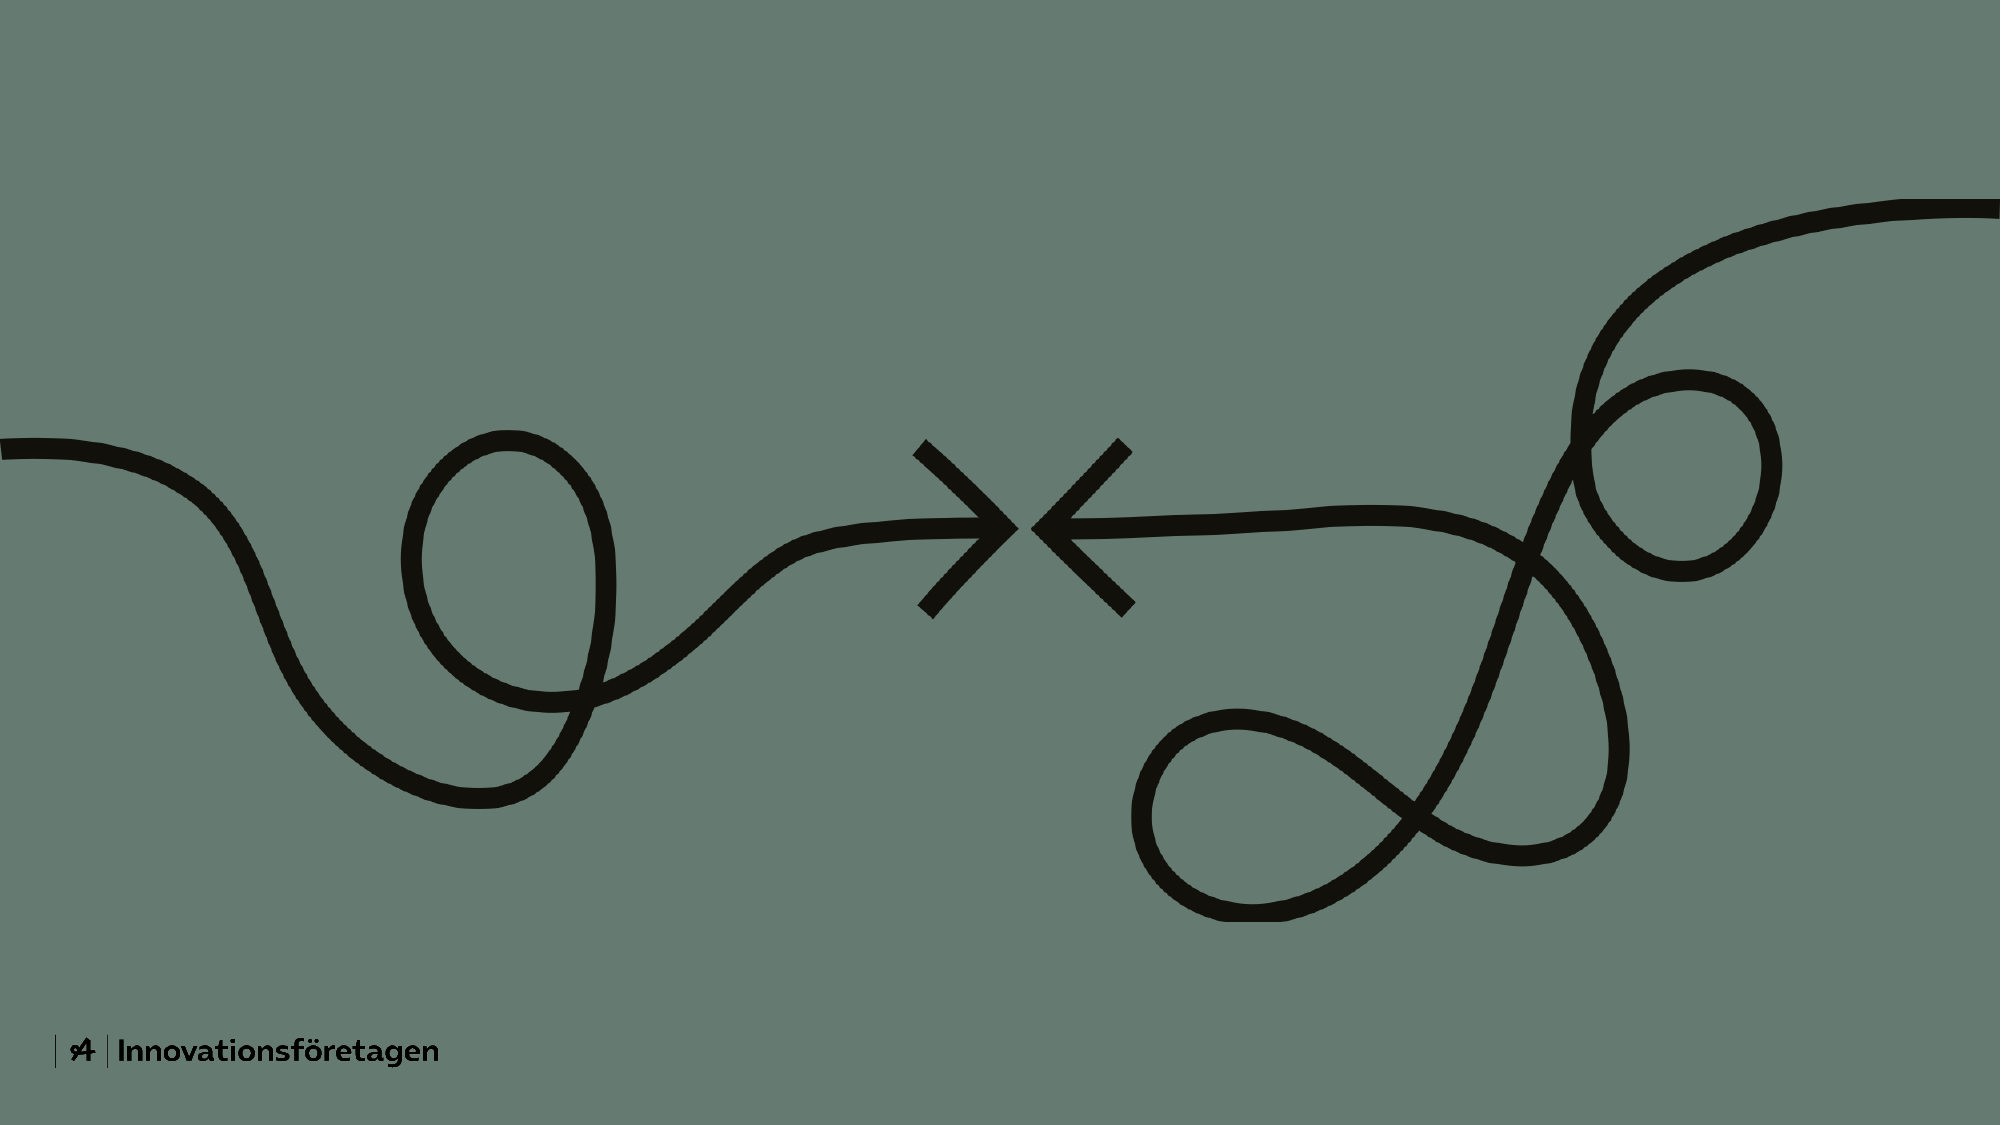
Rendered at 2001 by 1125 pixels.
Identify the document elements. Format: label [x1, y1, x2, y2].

picture [49, 1034, 523, 1068]
picture [0, 199, 2000, 922]
